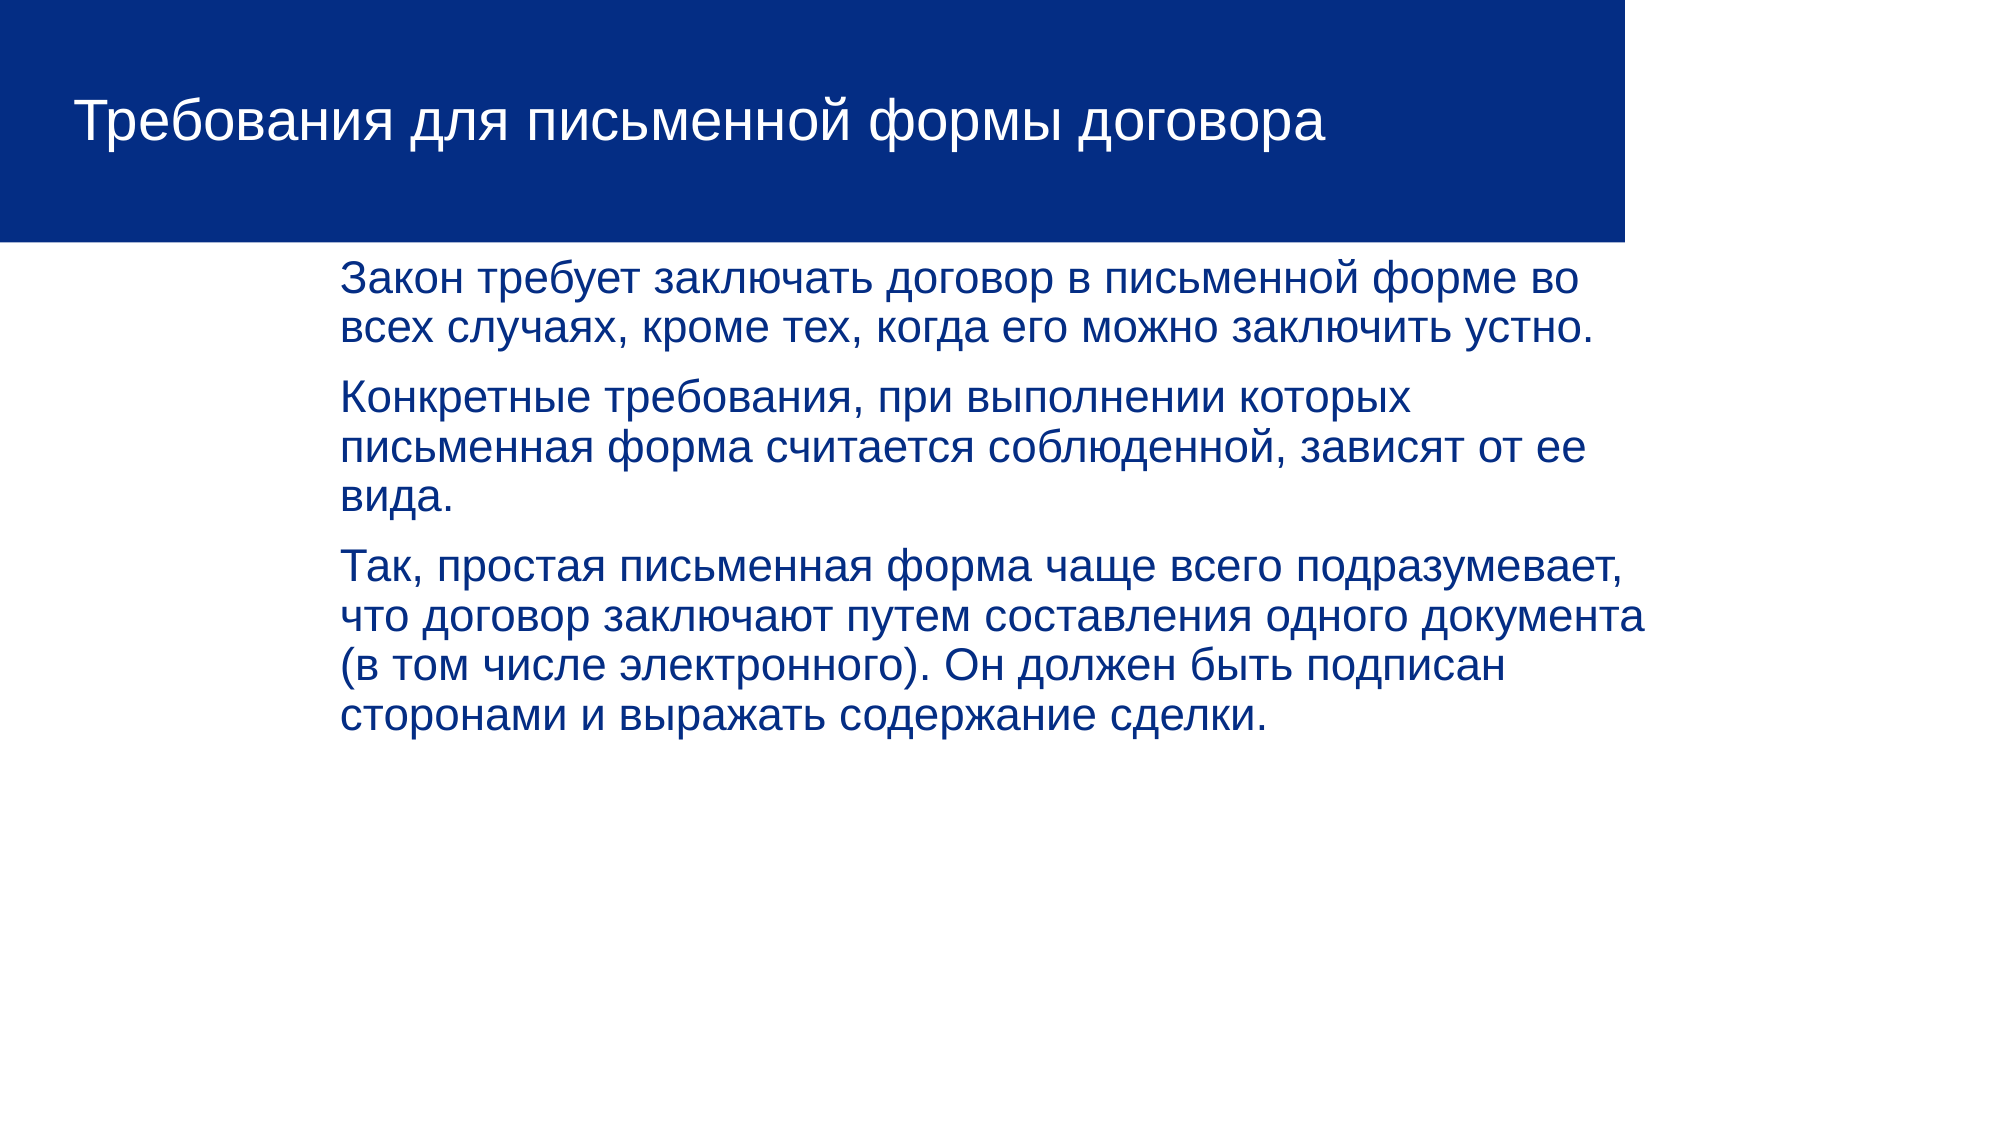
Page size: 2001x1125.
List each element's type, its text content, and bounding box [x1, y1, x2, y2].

title Требования для письменной формы договора [0, 0, 1625, 243]
list Закон требует заключать договор в письменной форме во всех случаях, кроме тех, когда его можно заключить устно. Конкретные требования, при выполнении которых письменная форма считается соблюденной, зависят от ее вида. Так, простая письменная форма чаще всего подразумевает, что договор заключают путем составления одного документа (в том числе электронного). Он должен быть подписан сторонами и выражать содержание сделки. [324, 246, 1675, 1005]
